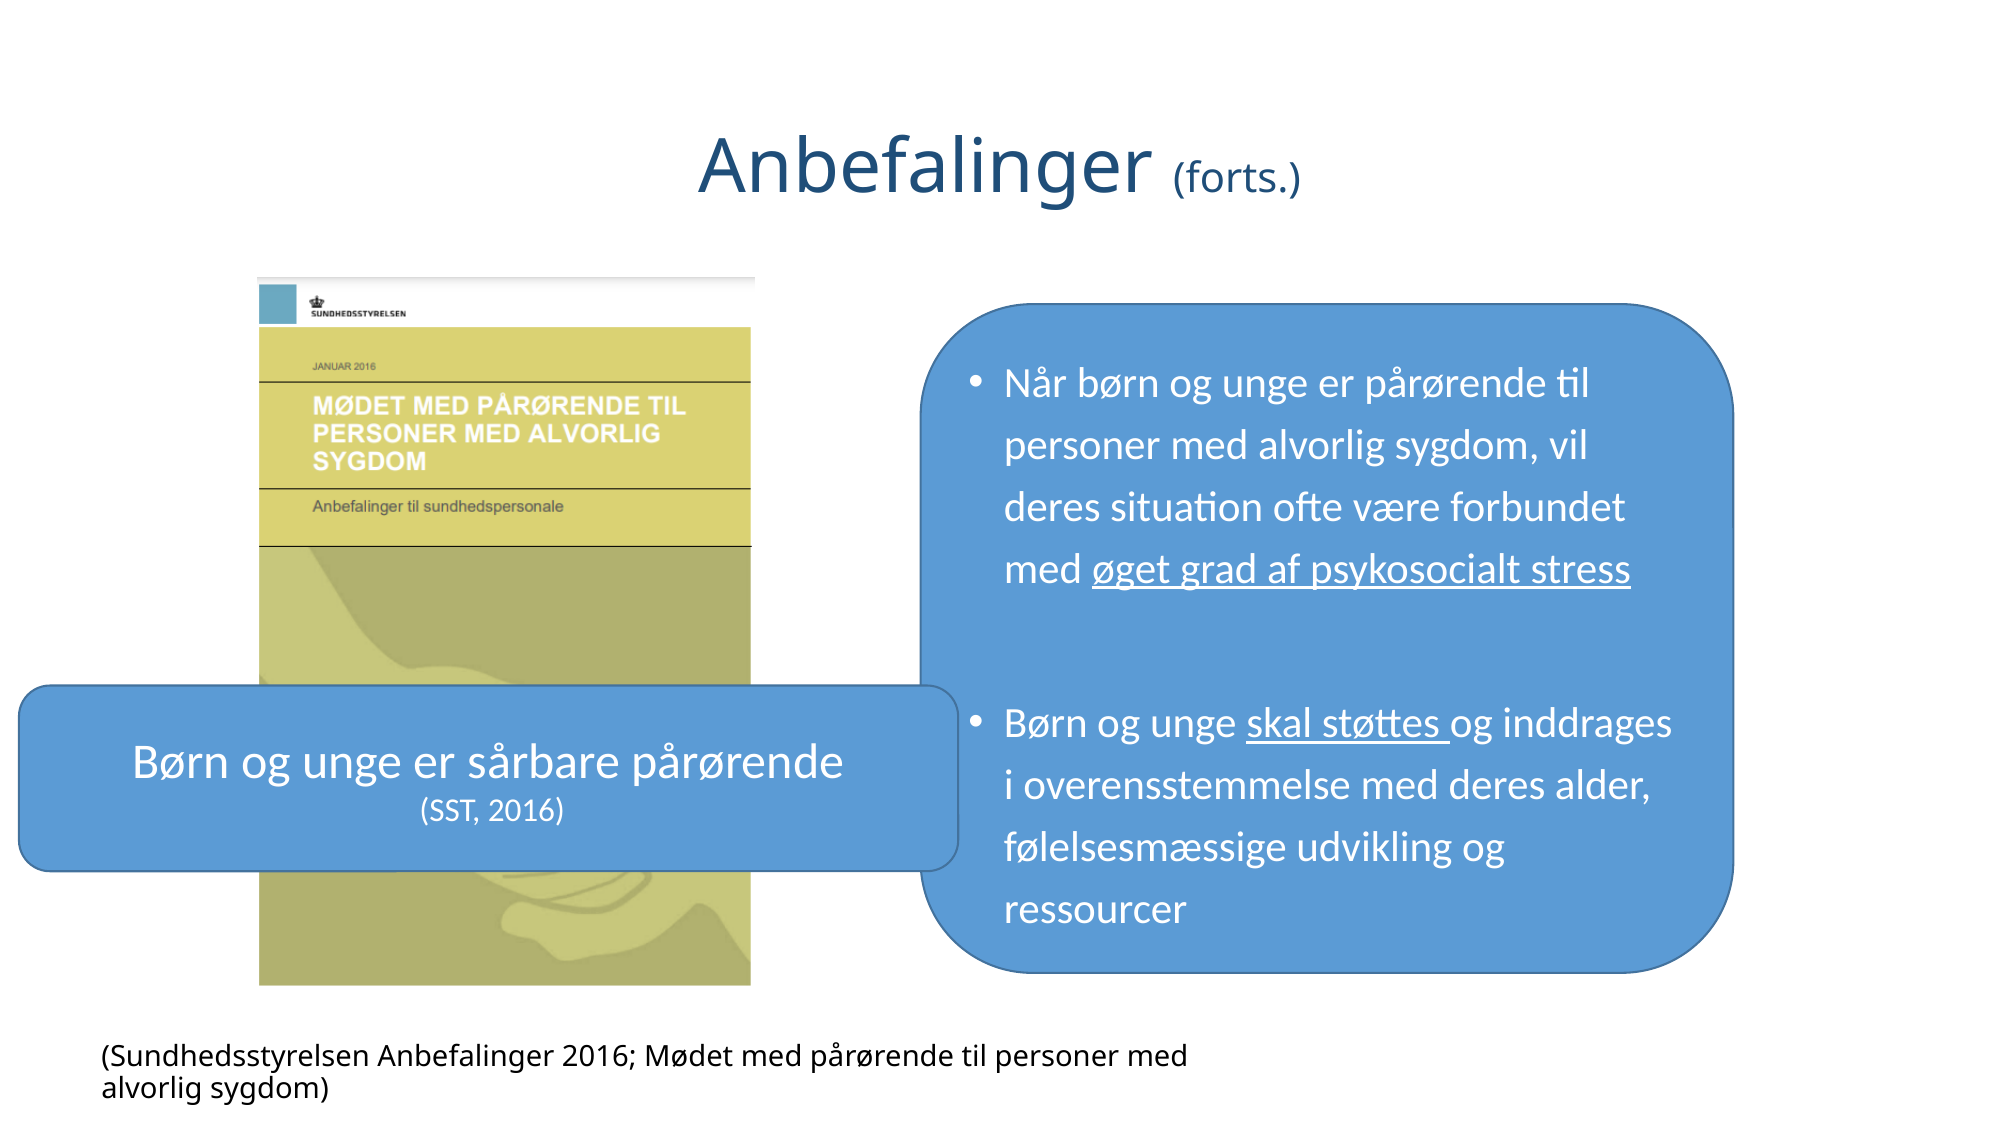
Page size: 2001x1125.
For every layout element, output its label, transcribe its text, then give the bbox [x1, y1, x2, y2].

text_box Børn og unge er sårbare pårørende (SST, 2016) [755, 684, 960, 873]
text_box Børn og unge er sårbare pårørende (SST, 2016) [17, 684, 257, 873]
title Anbefalinger (forts.) [137, 59, 1863, 278]
text_box (Sundhedsstyrelsen Anbefalinger 2016; Mødet med pårørende til personer med alvorlig sygdom) [86, 1021, 1252, 1125]
text_box Når børn og unge er pårørende til personer med alvorlig sygdom, vil deres situation ofte være forbundet med øget grad af psykosocialt stress Børn og unge skal støttes og inddrages i overensstemmelse med deres alder, følelsesmæssige udvikling og ressourcer [919, 303, 1735, 974]
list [257, 277, 755, 992]
